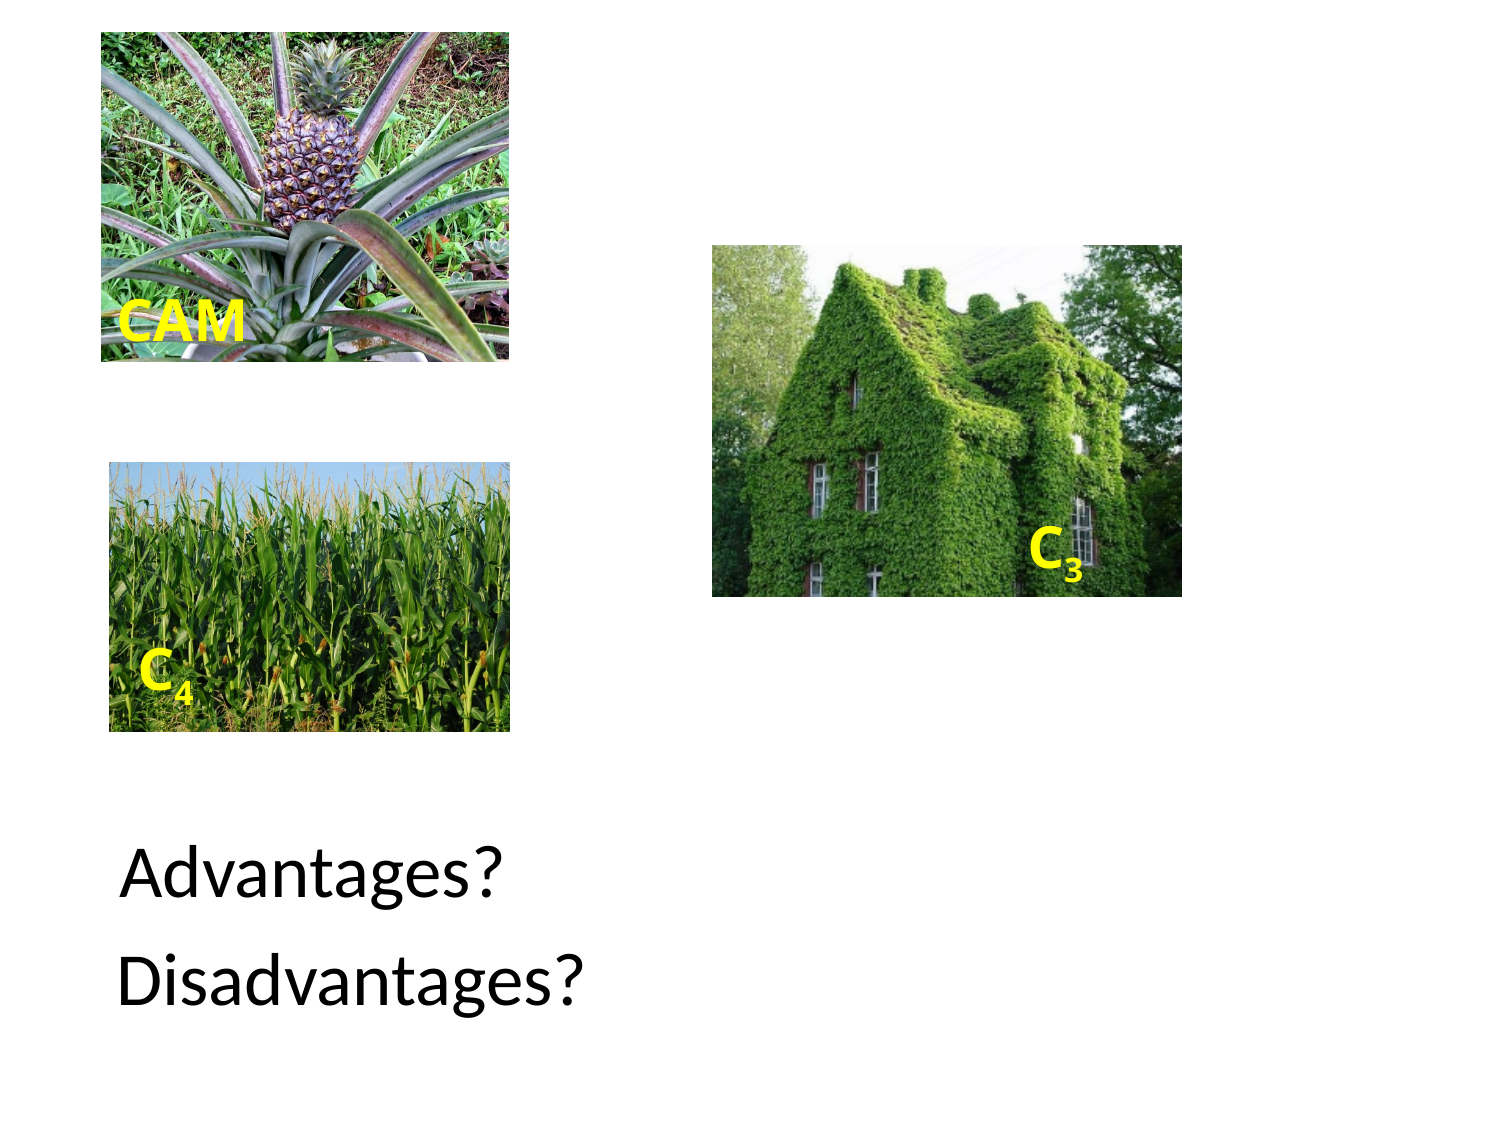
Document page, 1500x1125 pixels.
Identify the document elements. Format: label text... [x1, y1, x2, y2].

picture [101, 32, 509, 362]
picture [108, 462, 510, 732]
text_box Disadvantages? [101, 922, 627, 1028]
text_box Advantages? [104, 815, 630, 920]
picture [712, 245, 1182, 598]
